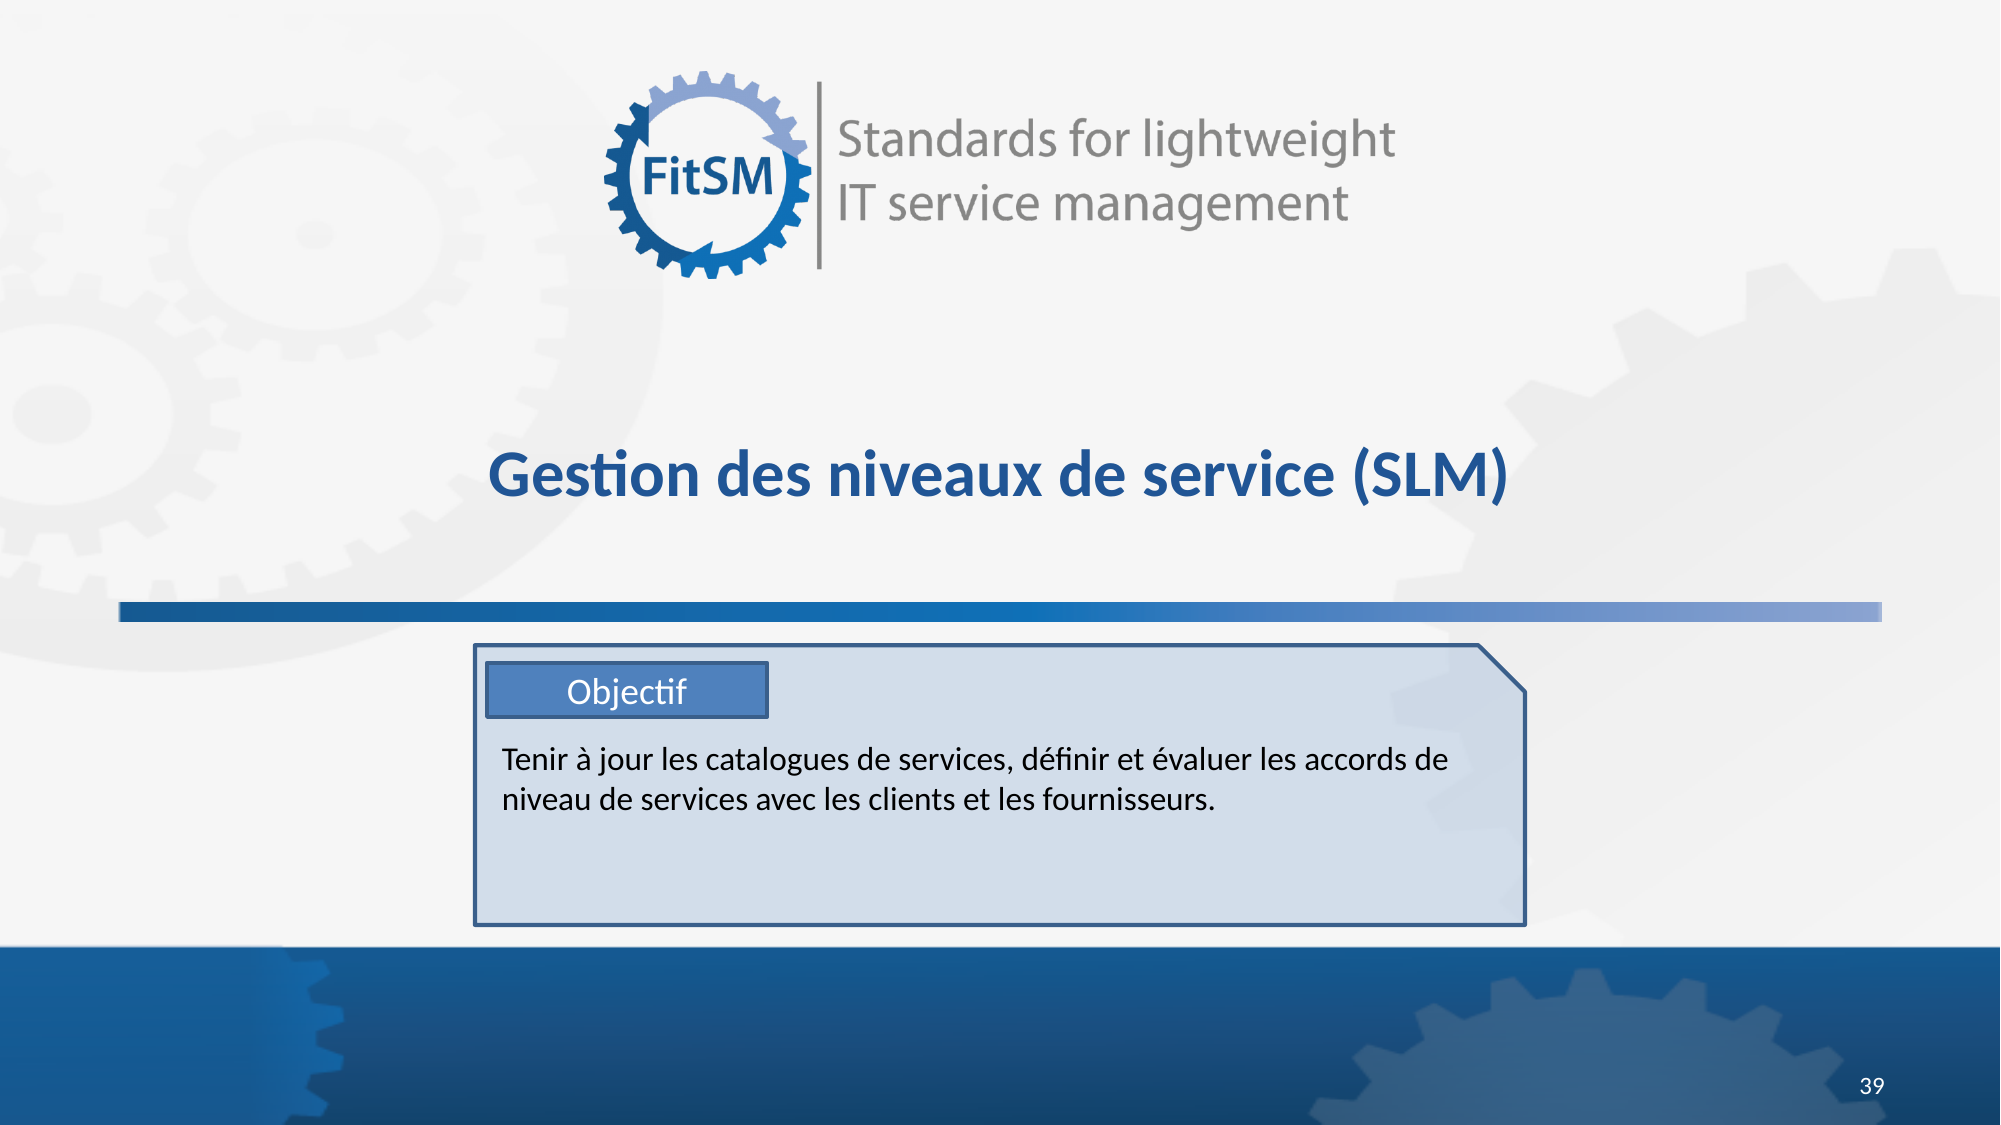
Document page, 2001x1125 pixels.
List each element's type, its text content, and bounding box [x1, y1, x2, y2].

text_box [472, 643, 1528, 928]
text_box Tenir à jour les catalogues de services, définir et évaluer les accords de niveau de services avec les clients et les fournisseurs. [487, 729, 1510, 825]
title Gestion des niveaux de service (SLM) [150, 349, 1850, 591]
text_box Objectif [485, 661, 769, 719]
slide_number 39 [1433, 1054, 1900, 1115]
picture [0, 0, 2000, 1125]
